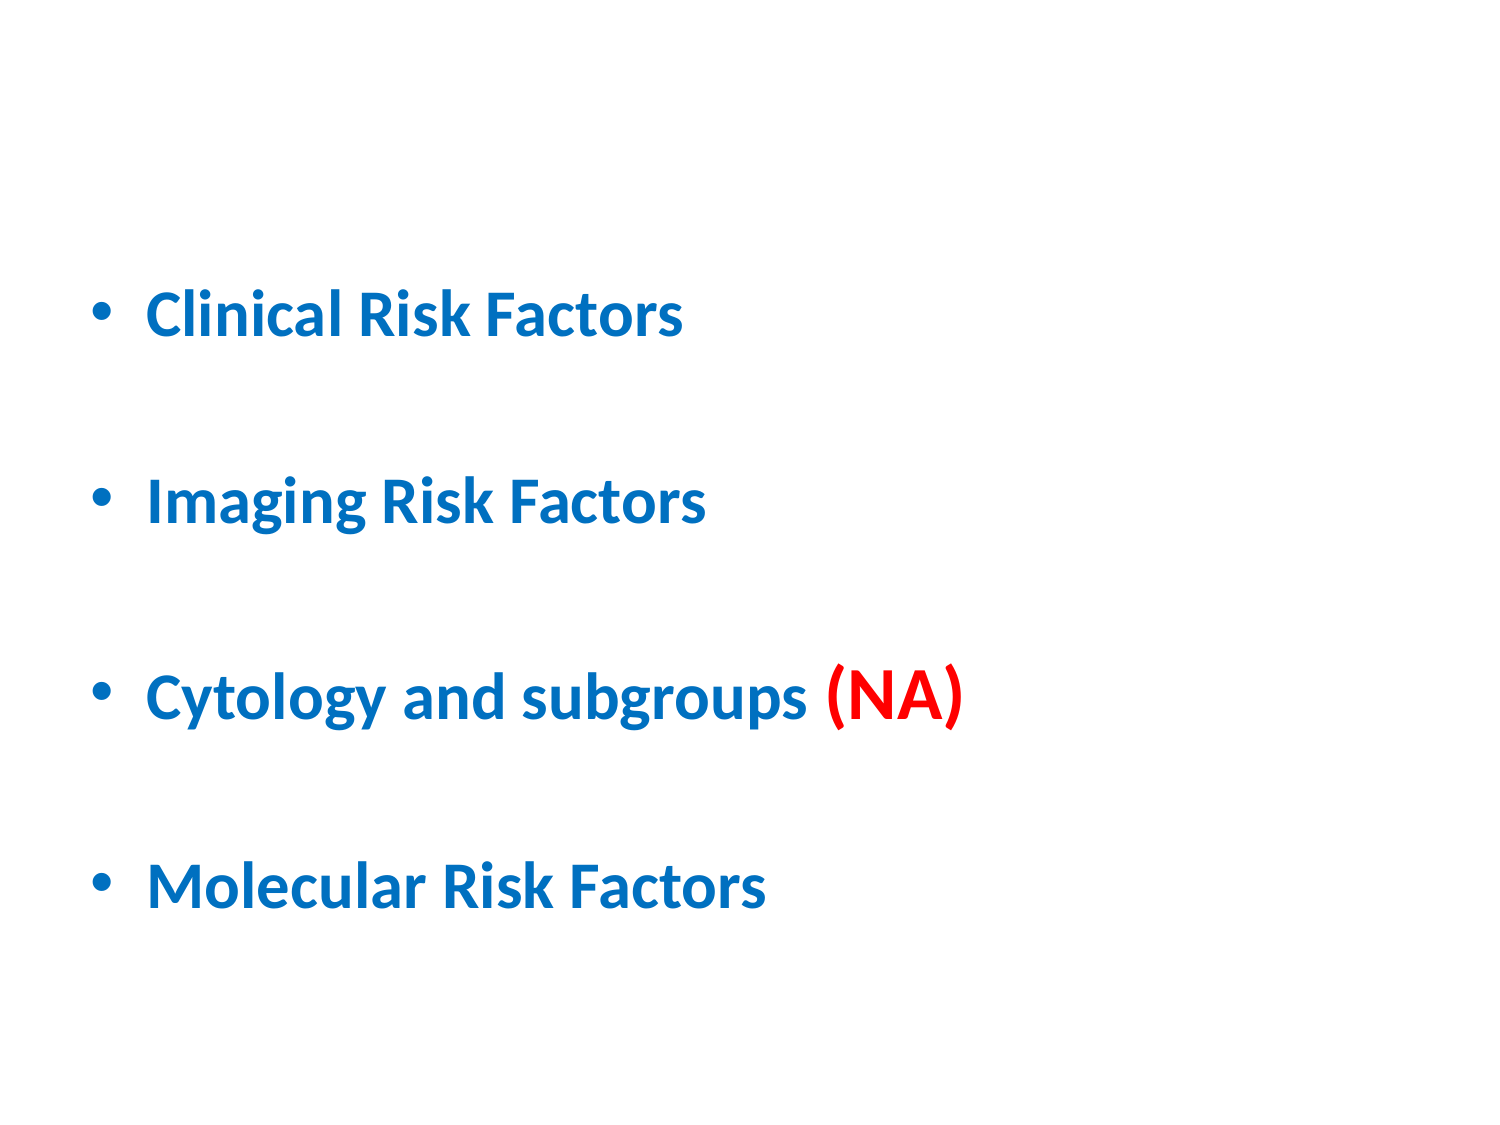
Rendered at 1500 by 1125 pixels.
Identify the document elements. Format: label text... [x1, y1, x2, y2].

list Clinical Risk Factors Imaging Risk Factors Cytology and subgroups (NA) Molecular Risk Factors [75, 262, 1425, 1005]
